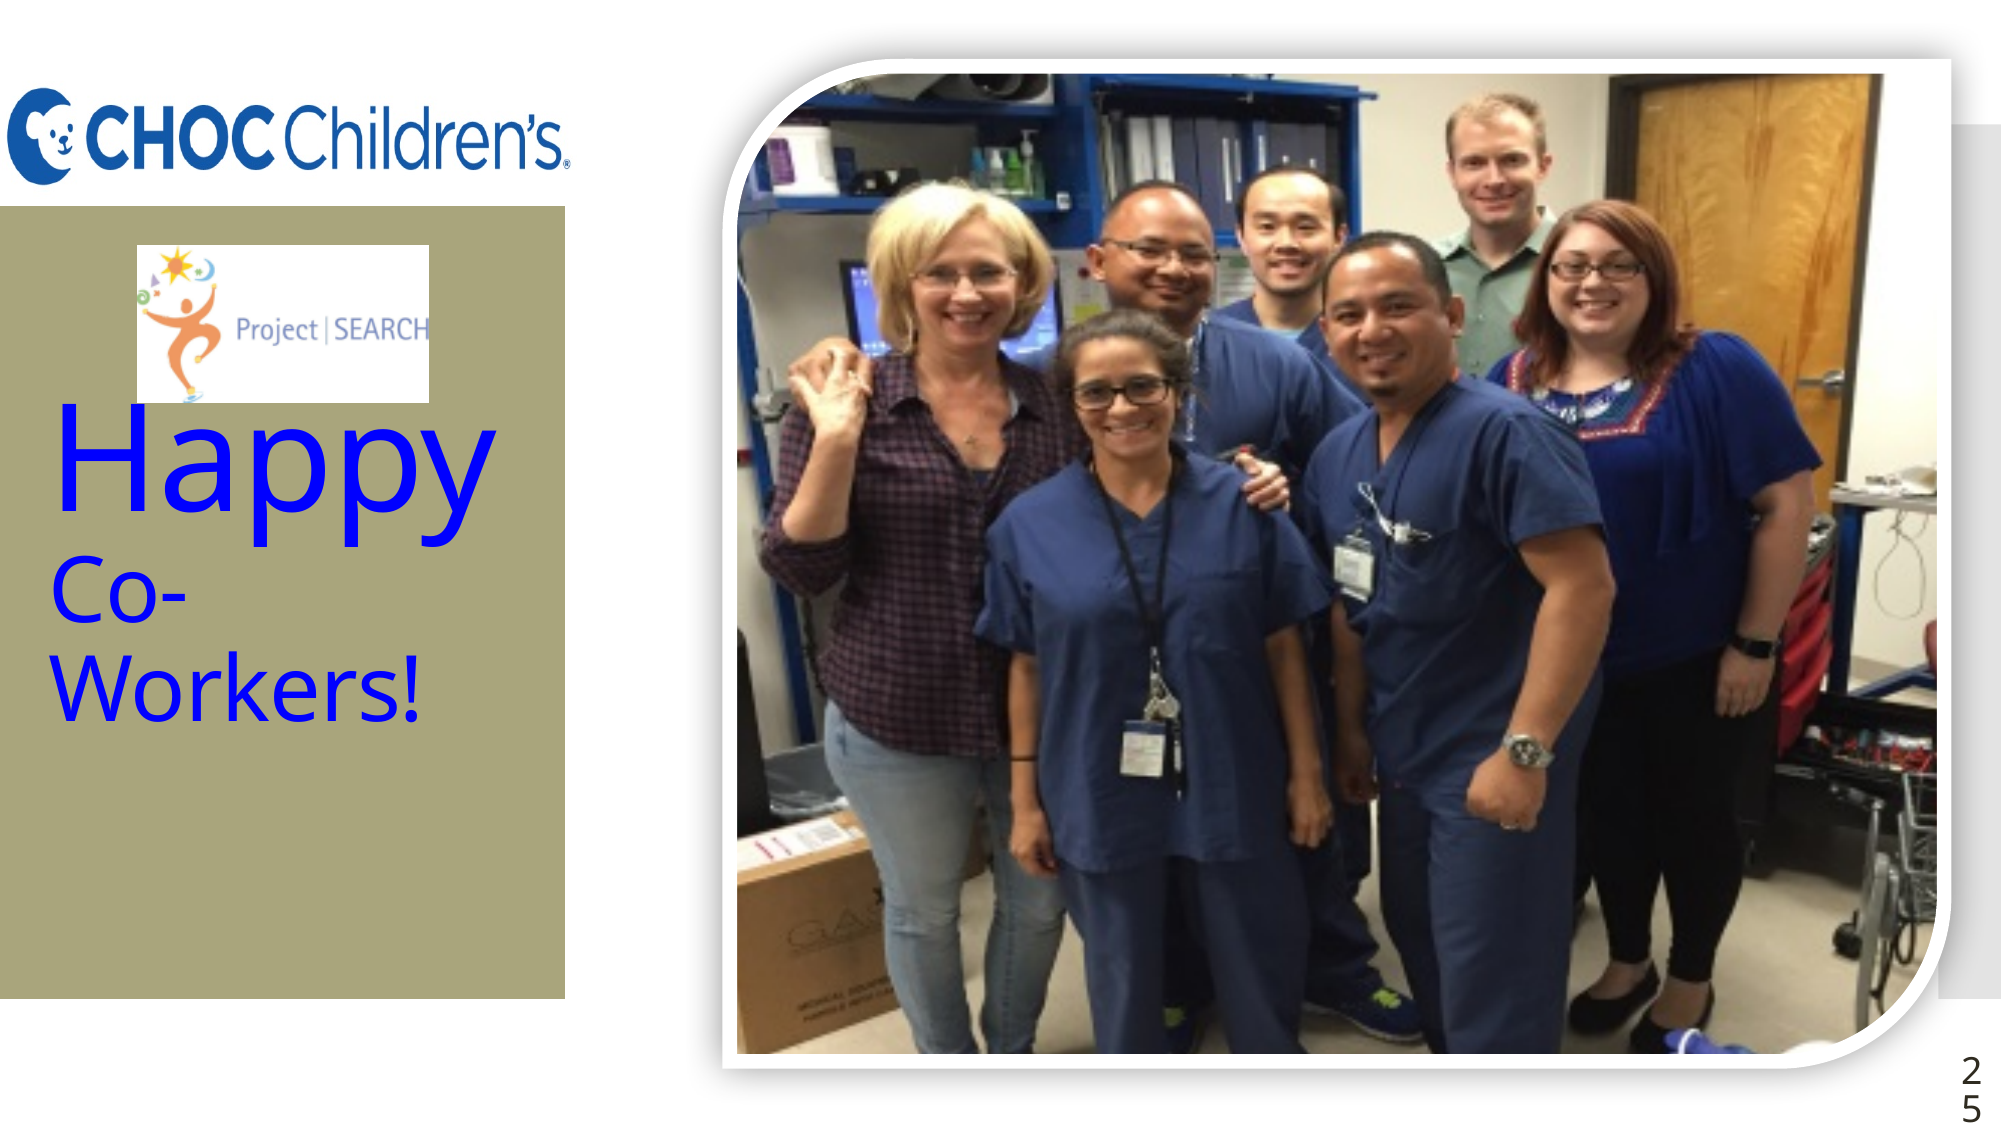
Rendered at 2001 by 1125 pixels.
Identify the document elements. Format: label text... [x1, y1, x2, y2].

picture [137, 245, 430, 403]
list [729, 65, 1945, 1062]
picture [0, 66, 577, 207]
slide_number 25 [1952, 1050, 1997, 1096]
title Happy Co-Workers! [40, 207, 526, 940]
